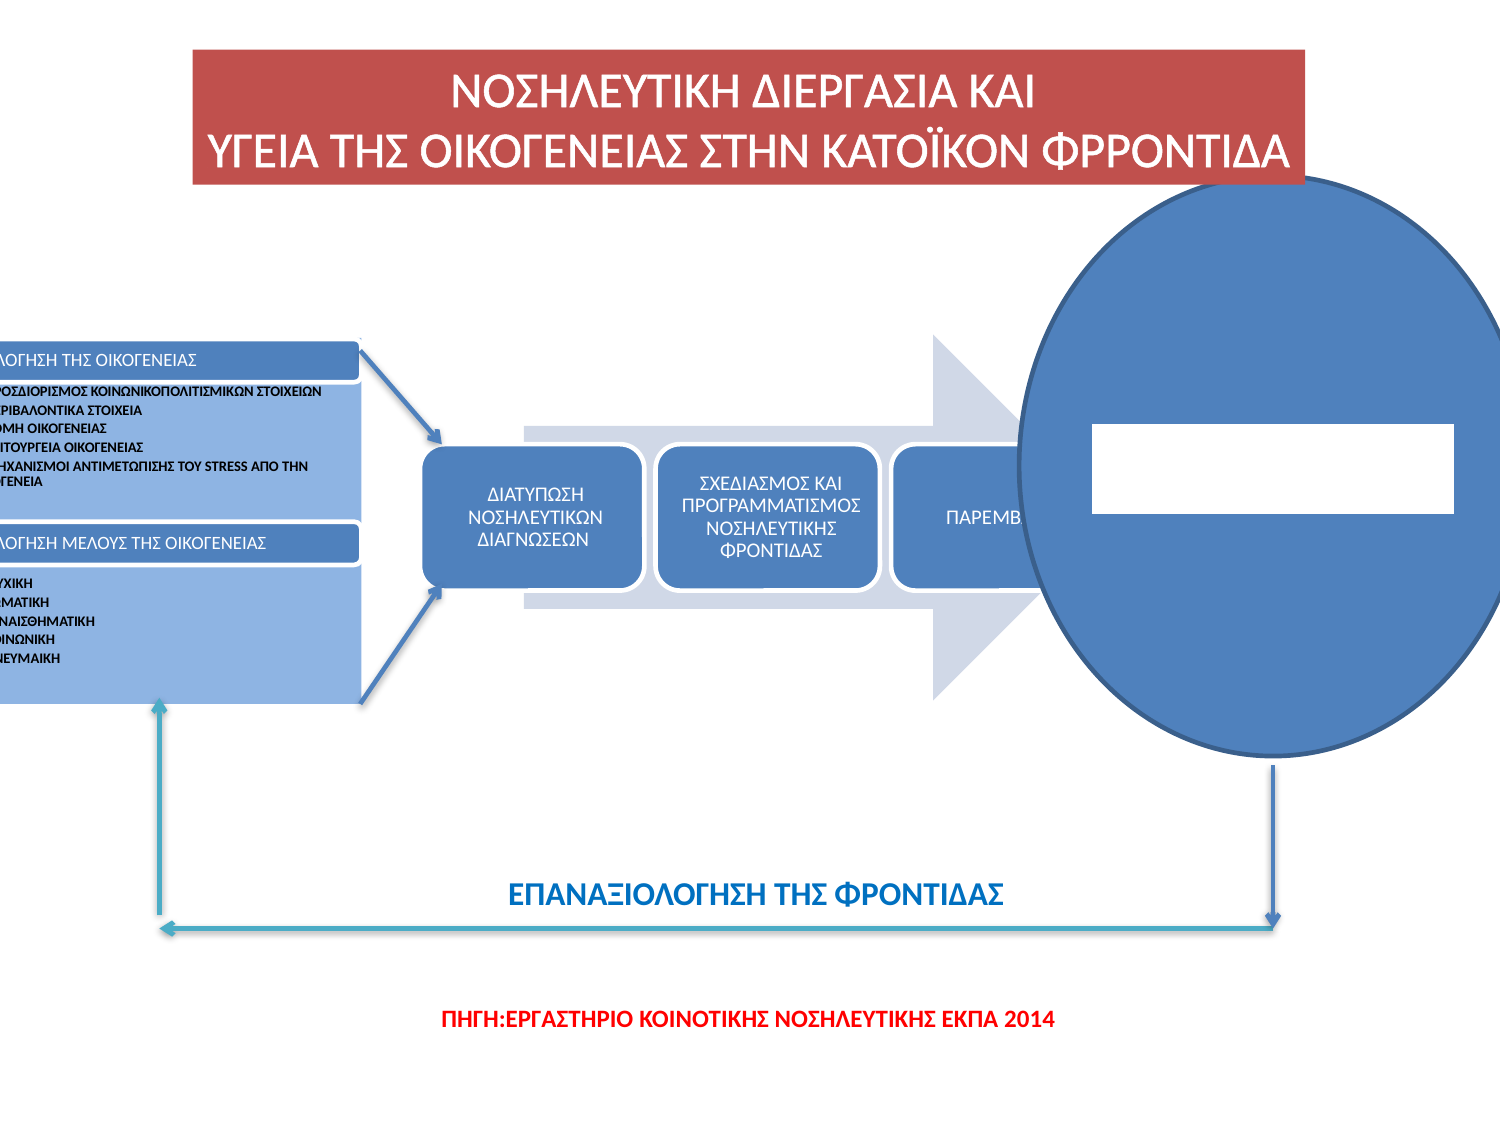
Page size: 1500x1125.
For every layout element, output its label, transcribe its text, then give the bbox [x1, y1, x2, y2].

footer ΠΗΓΗ:ΕΡΓΑΣΤΗΡΙΟ ΚΟΙΝΟΤΙΚΗΣ ΝΟΣΗΛΕΥΤΙΚΗΣ ΕΚΠΑ 2014 [360, 987, 1138, 1048]
text_box ΕΠΑΝΑΞΙΟΛΟΓΗΣΗ ΤΗΣ ΦΡΟΝΤΙΔΑΣ [492, 864, 1020, 920]
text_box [359, 583, 443, 705]
text_box ΝΟΣΗΛΕΥΤΙΚΗ ΔΙΕΡΓΑΣΙΑ ΚΑΙ ΥΓΕΙΑ ΤΗΣ ΟΙΚΟΓΕΝΕΙΑΣ ΣΤΗΝ ΚΑΤΌΙΚΟΝ ΦΡΡΟΝΤΙΔΑ [192, 49, 1306, 185]
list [418, 334, 1117, 701]
text_box ΥΓΕΙΑ ΟΙΚΟΓΕΝΕΙΑΣ [1122, 419, 1459, 519]
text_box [0, 337, 362, 705]
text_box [359, 350, 443, 445]
text_box [1045, 175, 1500, 759]
